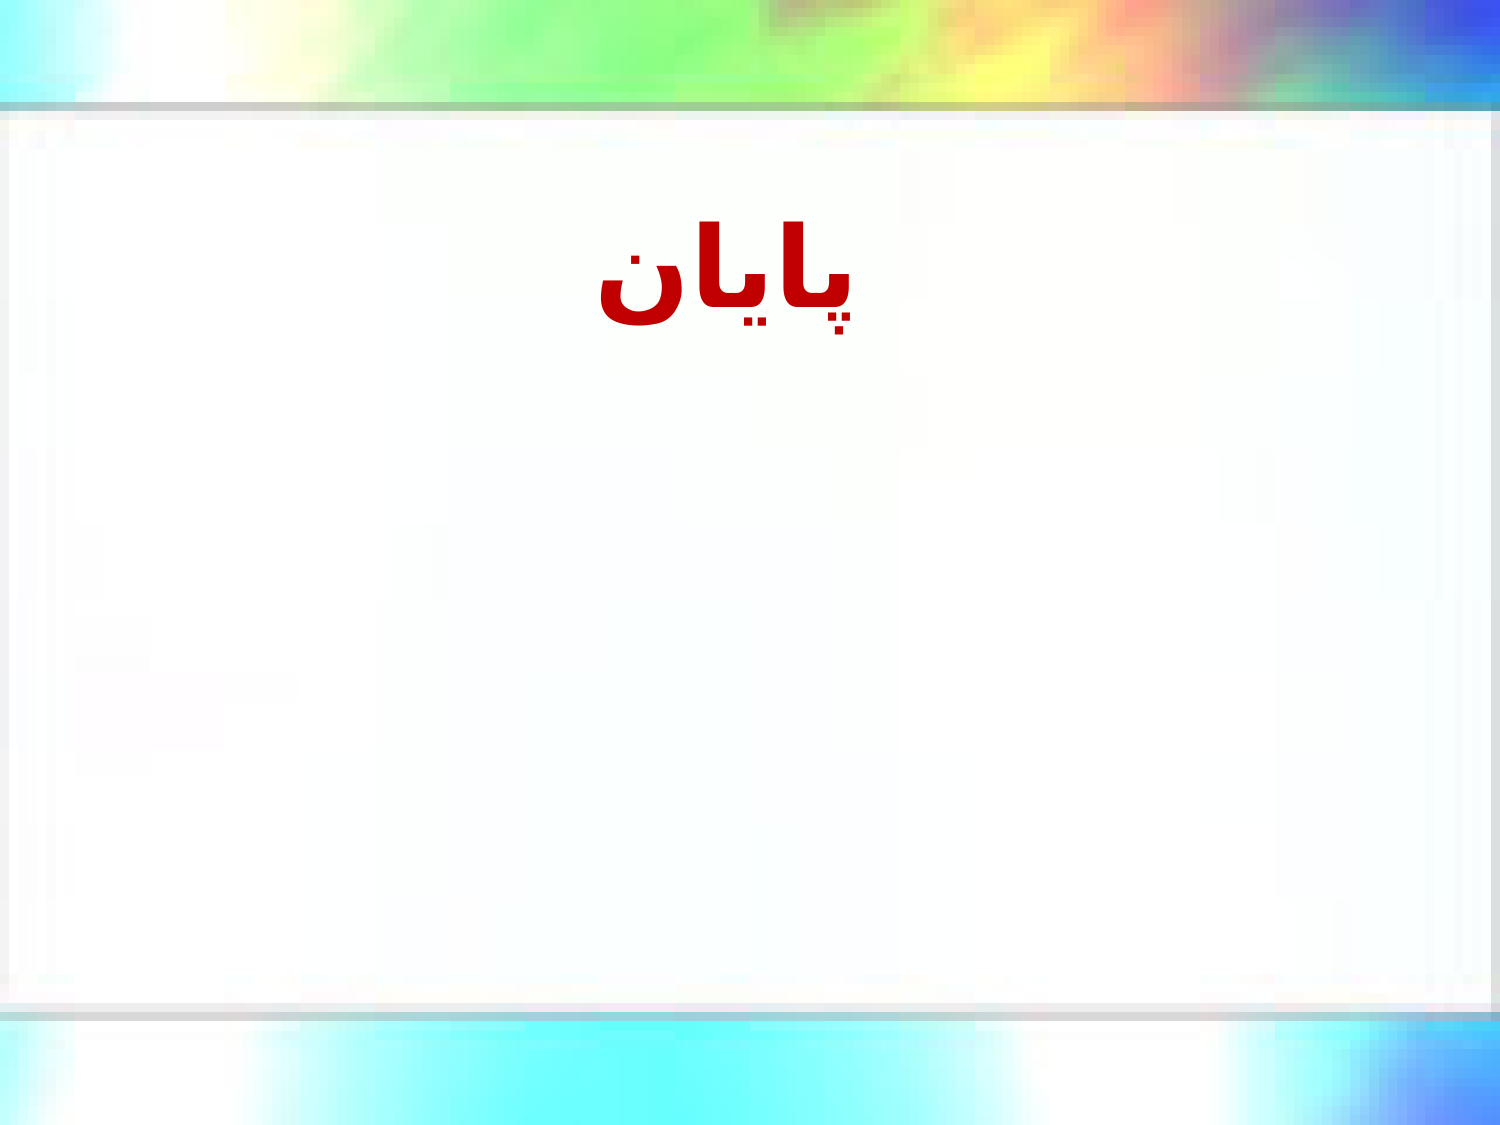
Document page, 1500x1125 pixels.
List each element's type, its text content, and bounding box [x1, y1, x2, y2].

text_box پایان [46, 187, 1407, 338]
picture [0, 0, 1500, 1125]
